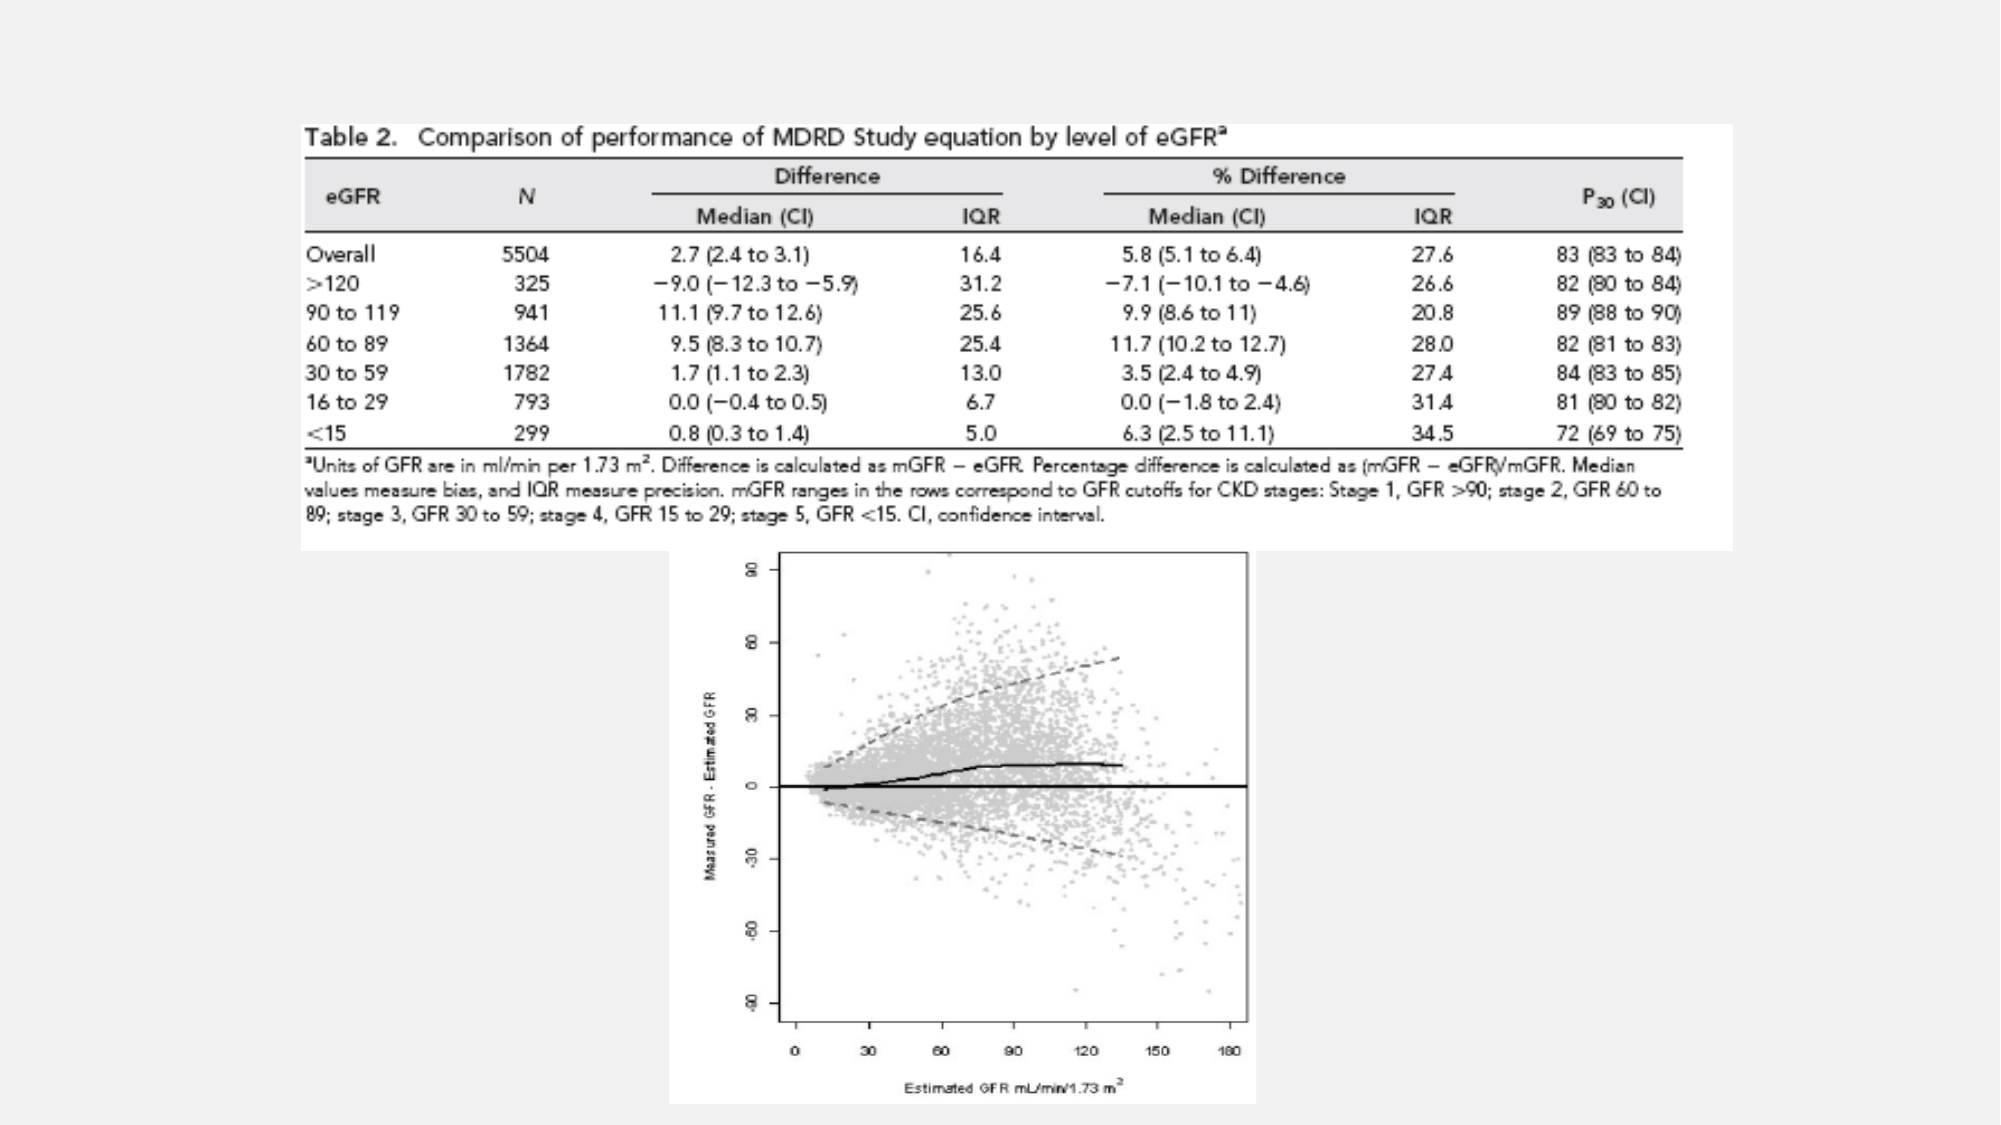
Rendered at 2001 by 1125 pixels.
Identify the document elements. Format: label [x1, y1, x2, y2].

picture [301, 124, 1733, 1104]
